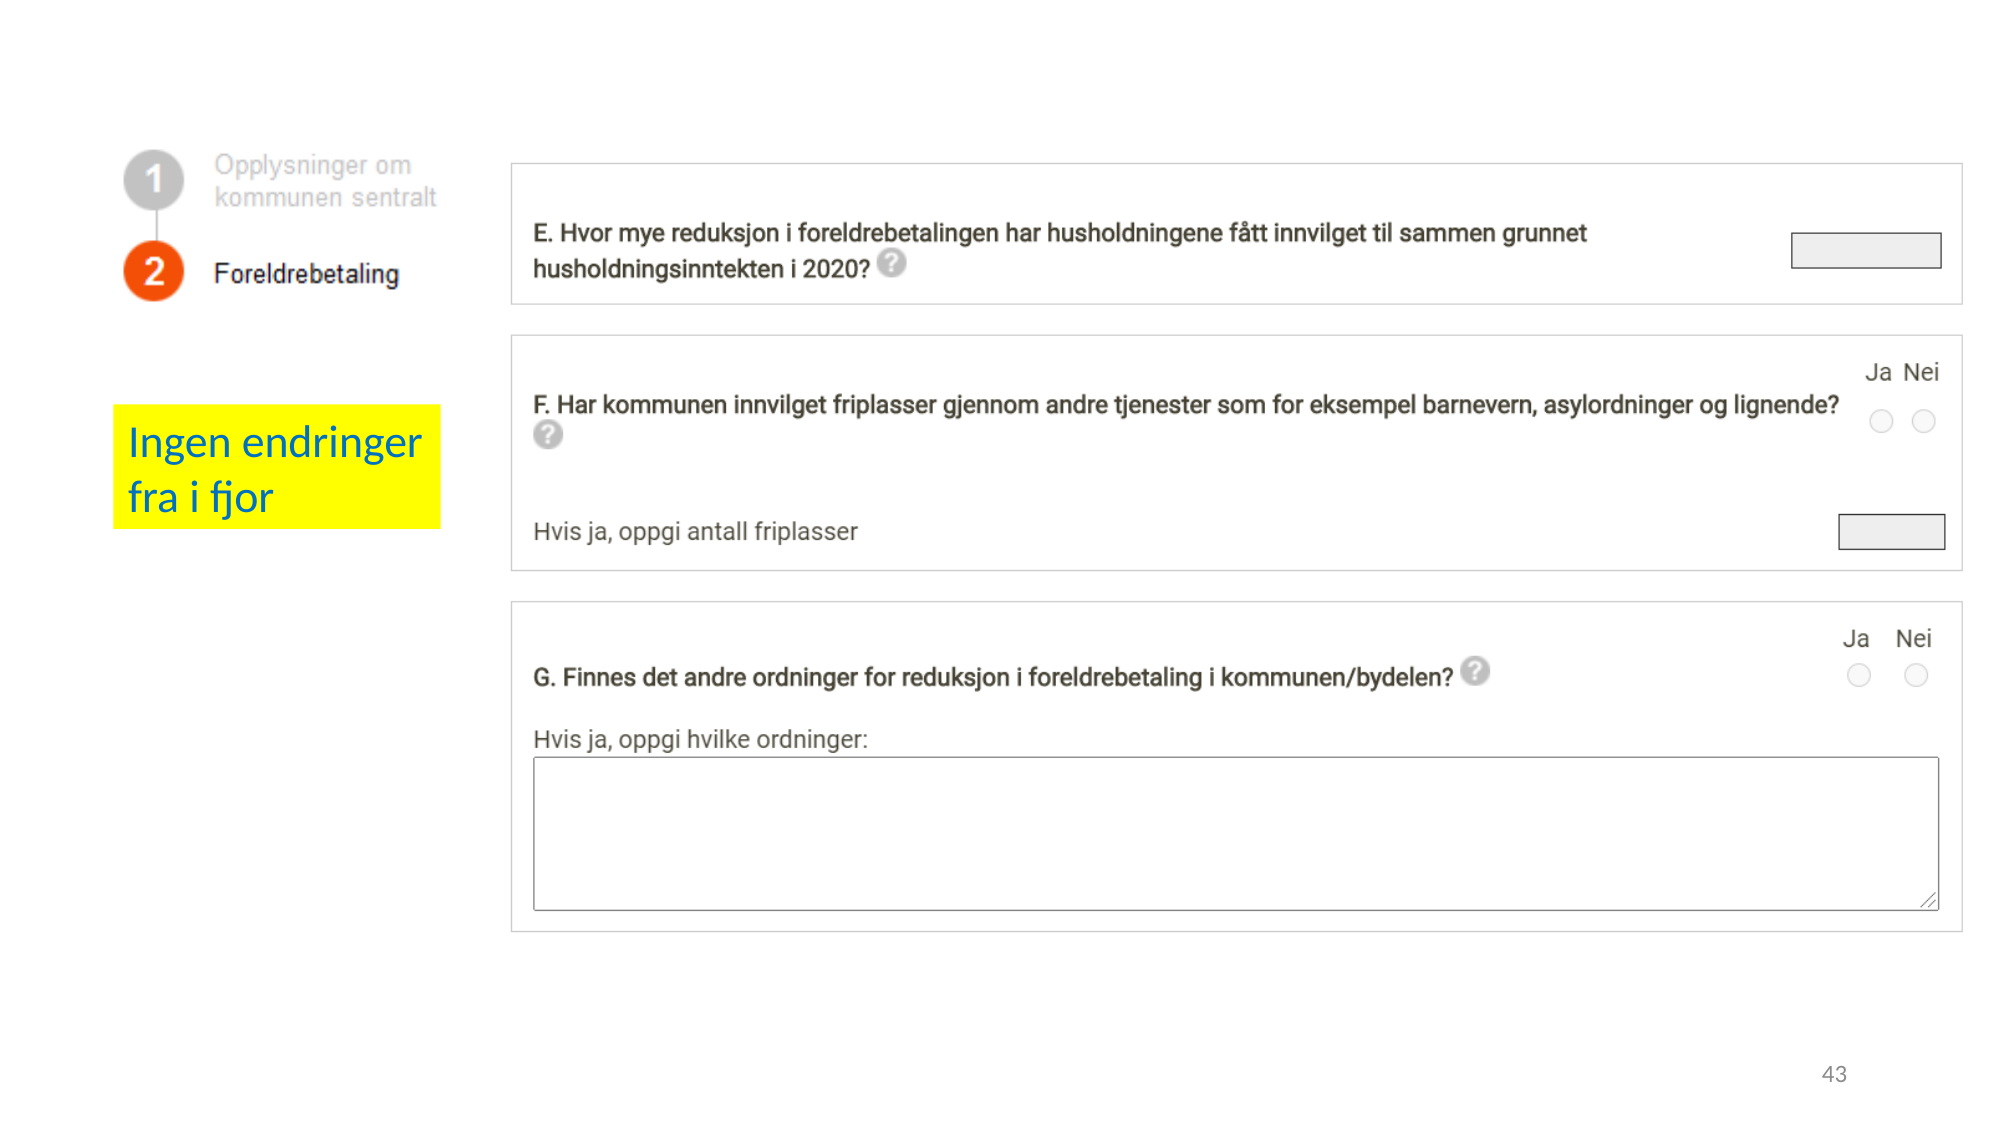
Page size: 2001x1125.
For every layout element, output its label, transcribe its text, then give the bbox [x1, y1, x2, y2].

picture [506, 153, 1968, 941]
picture [98, 130, 456, 324]
text_box Ingen endringer fra i fjor [113, 404, 441, 529]
slide_number 43 [1412, 1042, 1863, 1103]
